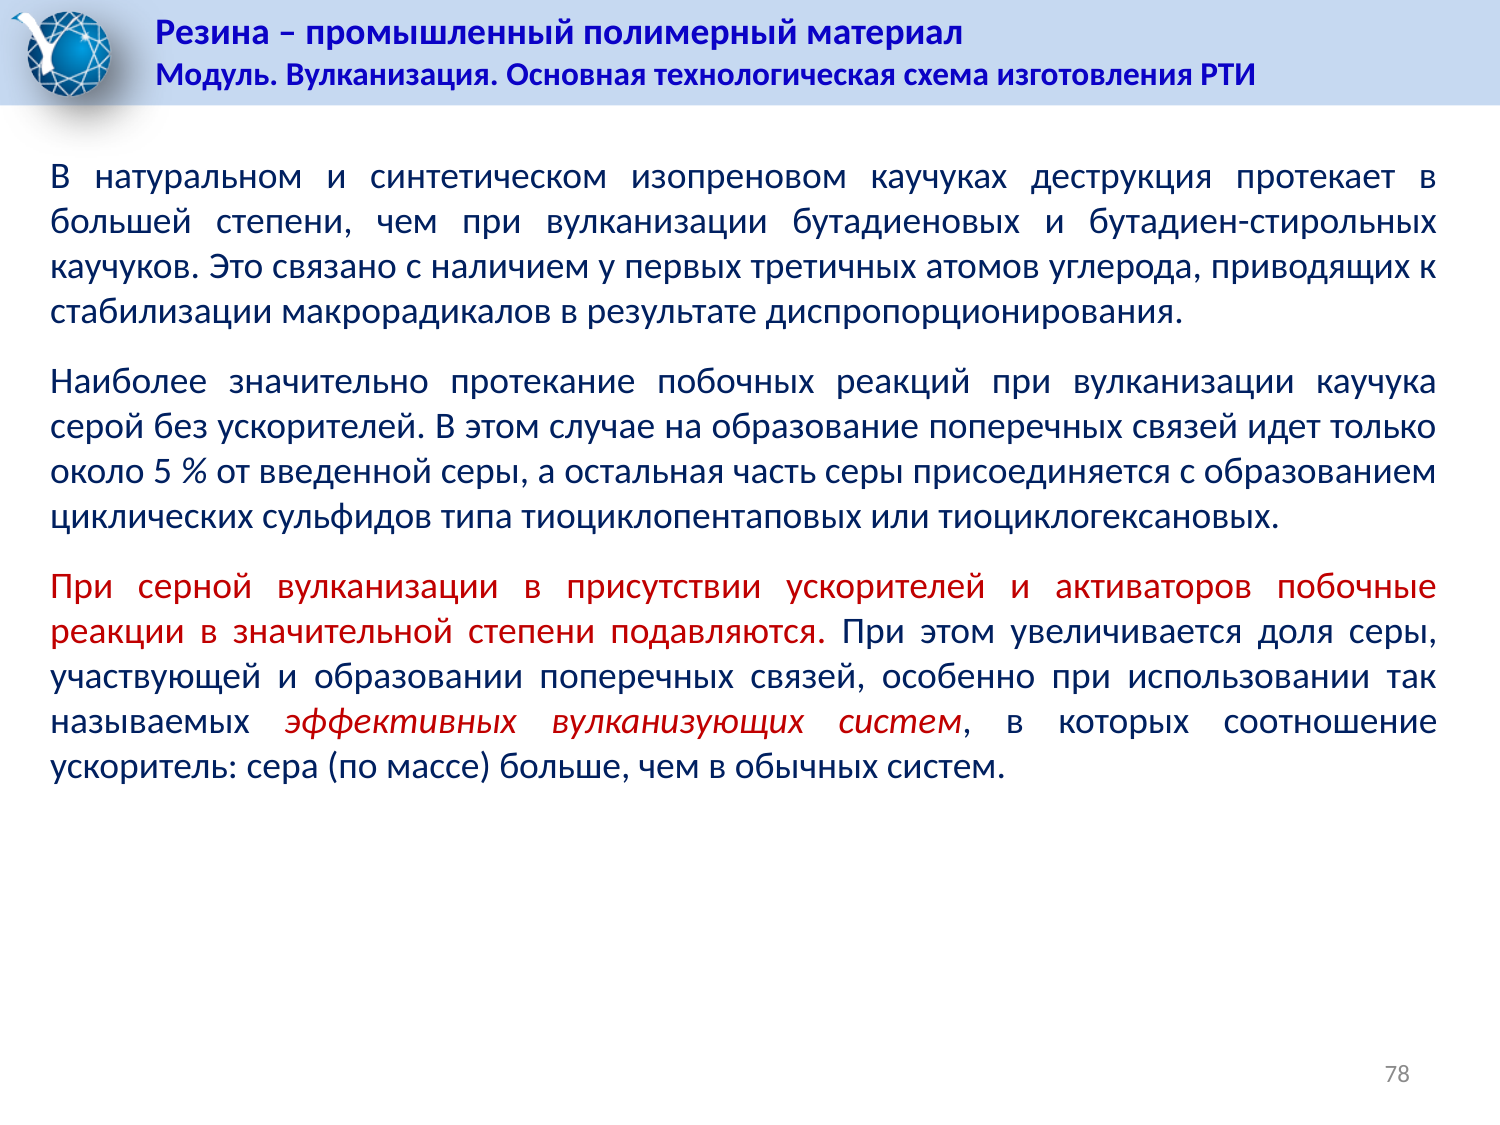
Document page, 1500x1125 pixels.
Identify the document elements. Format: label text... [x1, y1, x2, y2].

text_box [0, 0, 1500, 106]
slide_number 78 [1074, 1042, 1425, 1103]
text_box В натуральном и синтетическом изопреновом каучуках деструкция протекает в большей степени, чем при вулканизации бутадиеновых и бутадиен-стирольных каучуков. Это связано с наличием у первых третичных атомов углерода, приводящих к стабилизации макрорадикалов в результате диспропорционирования. Наиболее значительно протекание побочных реакций при вулканизации каучука серой без ускорителей. В этом случае на образование поперечных связей идет только около 5 % от введенной серы, а остальная часть серы присоединяется с образованием циклических сульфидов типа тиоциклопентаповых или тиоциклогексановых. При серной вулканизации в присутствии ускорителей и активаторов побочные реакции в значительной степени подавляются. При этом увеличивается доля серы, участвующей и образовании поперечных связей, особенно при использовании так называемых эффективных вулканизующих систем, в которых соотношение ускоритель: сера (по массе) больше, чем в обычных систем. [35, 144, 1453, 794]
